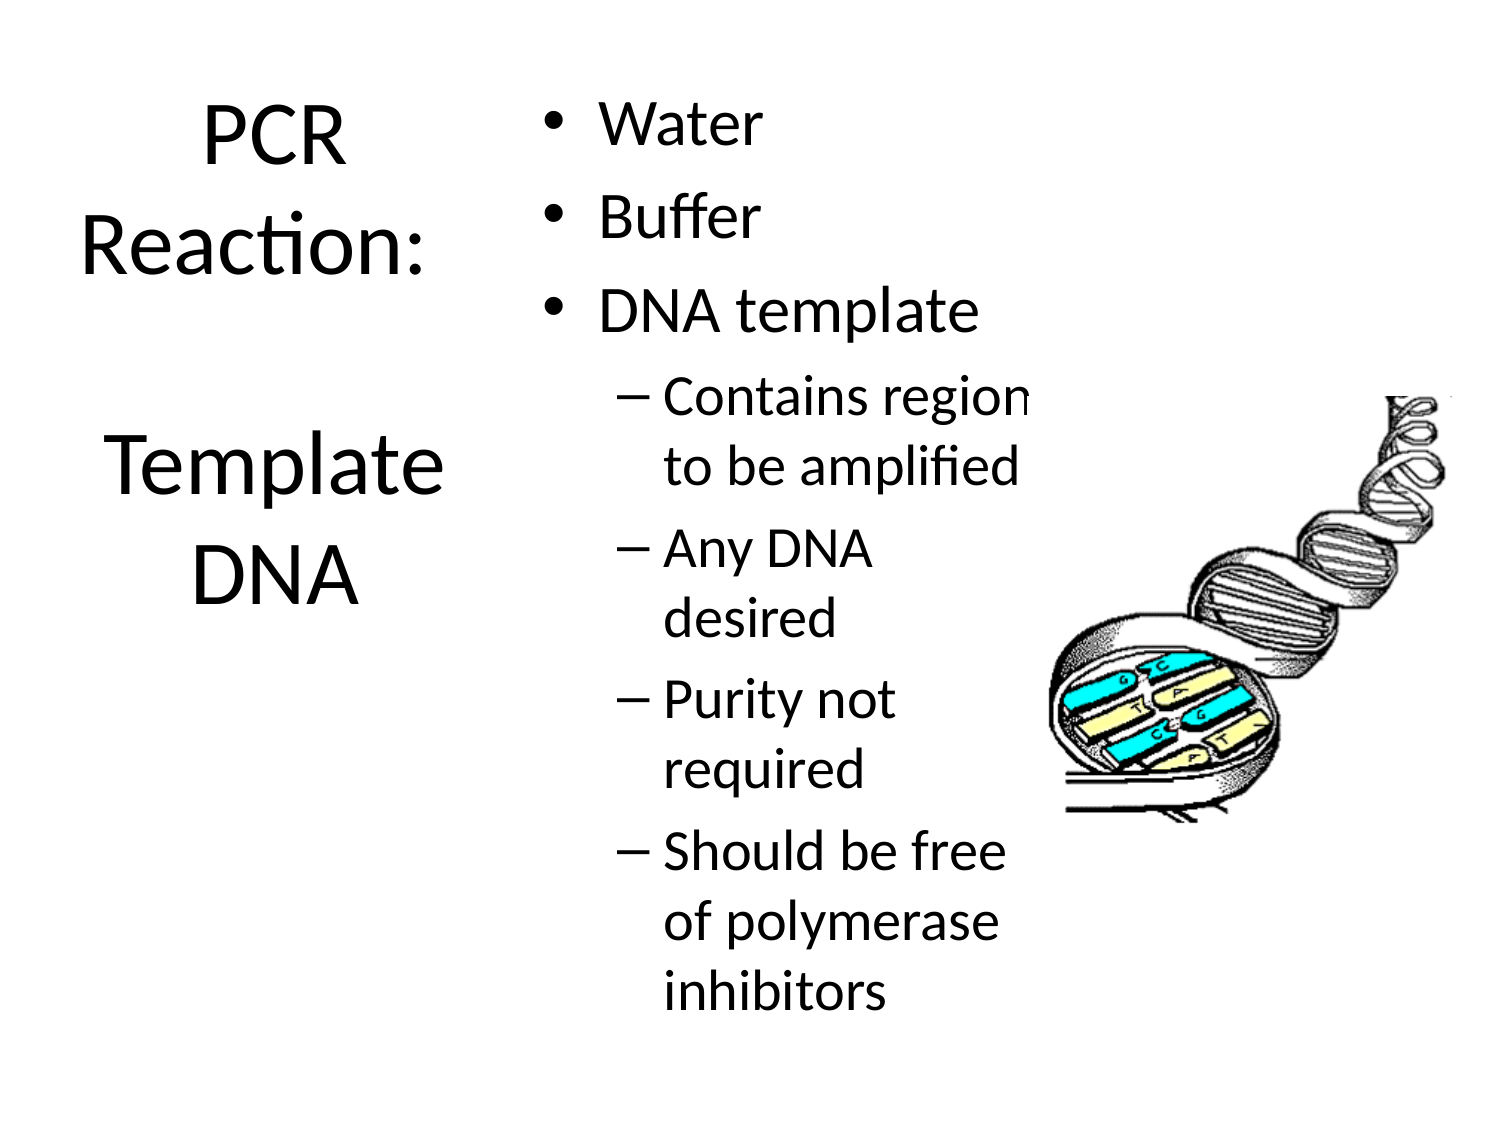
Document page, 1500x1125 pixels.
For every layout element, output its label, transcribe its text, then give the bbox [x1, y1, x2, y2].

text_box PCR Reaction: Template DNA [49, 65, 500, 941]
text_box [1026, 396, 1452, 835]
text_box Water Buffer DNA template Contains region to be amplified Any DNA desired Purity not required Should be free of polymerase inhibitors [527, 71, 1066, 822]
